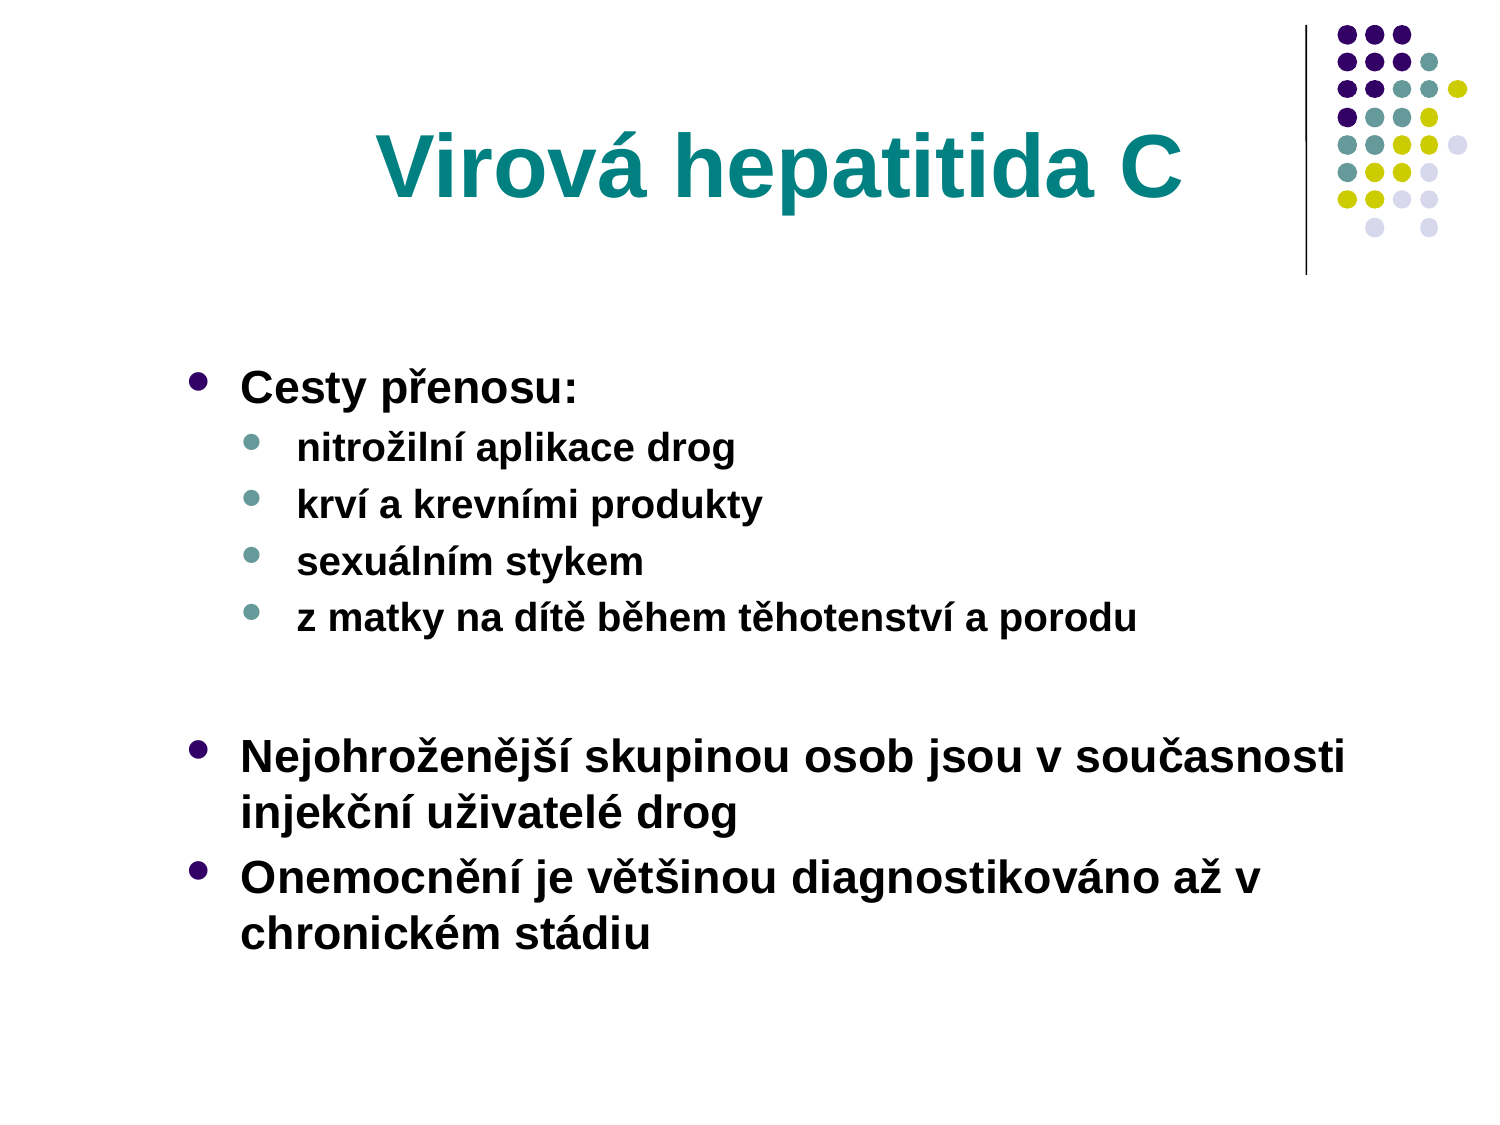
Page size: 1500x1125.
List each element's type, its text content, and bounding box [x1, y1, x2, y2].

list Cesty přenosu: nitrožilní aplikace drog krví a krevními produkty sexuálním stykem z matky na dítě během těhotenství a porodu Nejohroženější skupinou osob jsou v současnosti injekční uživatelé drog Onemocnění je většinou diagnostikováno až v chronickém stádiu [171, 350, 1400, 970]
title Virová hepatitida C [319, 102, 1400, 313]
